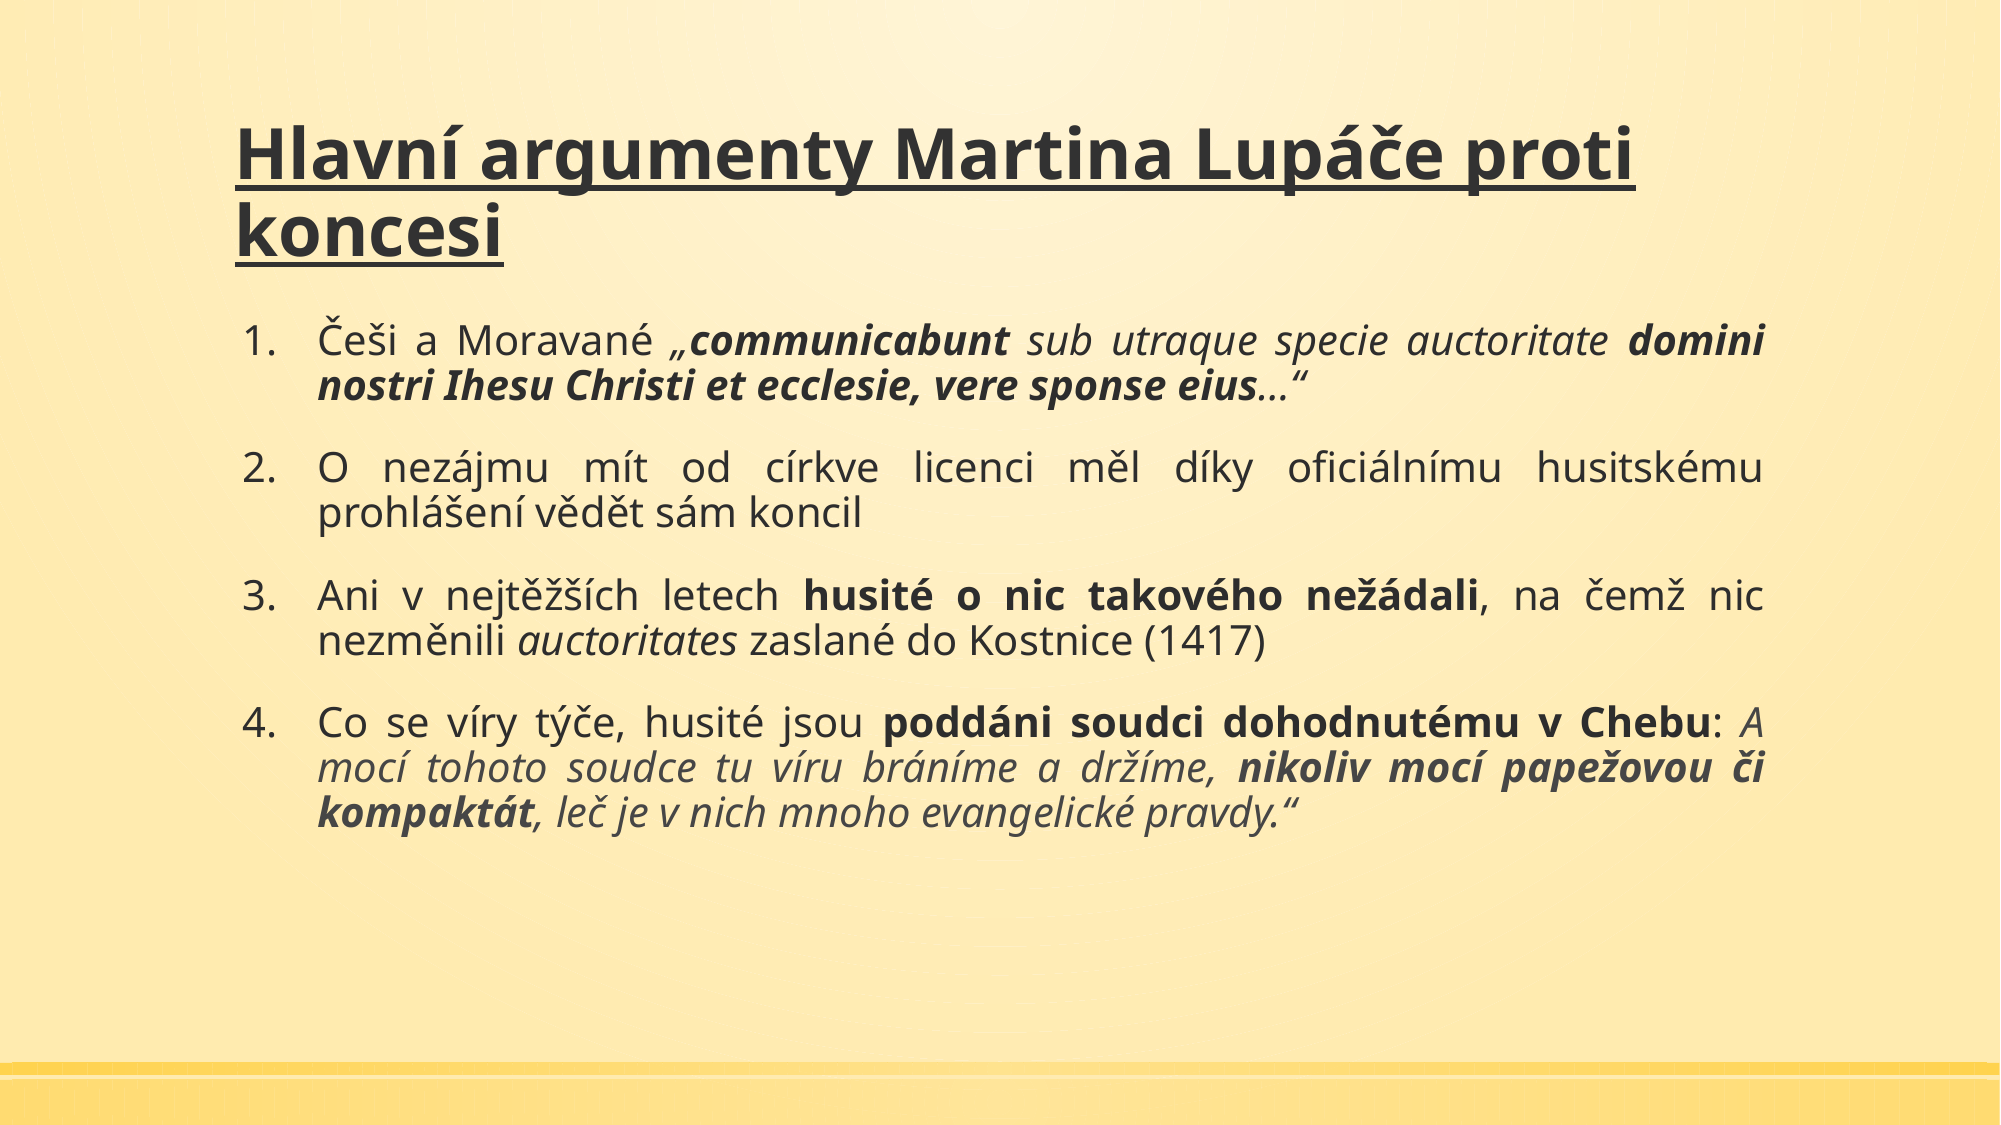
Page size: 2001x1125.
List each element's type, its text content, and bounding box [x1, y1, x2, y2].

list Češi a Moravané „communicabunt sub utraque specie auctoritate domini nostri Ihesu Christi et ecclesie, vere sponse eius…“ O nezájmu mít od církve licenci měl díky oficiálnímu husitskému prohlášení vědět sám koncil Ani v nejtěžších letech husité o nic takového nežádali, na čemž nic nezměnili auctoritates zaslané do Kostnice (1417) Co se víry týče, husité jsou poddáni soudci dohodnutému v Chebu: A mocí tohoto soudce tu víru bráníme a držíme, nikoliv mocí papežovou či kompaktát, leč je v nich mnoho evangelické pravdy.“ [219, 311, 1780, 990]
title Hlavní argumenty Martina Lupáče proti koncesi [219, 76, 1872, 279]
